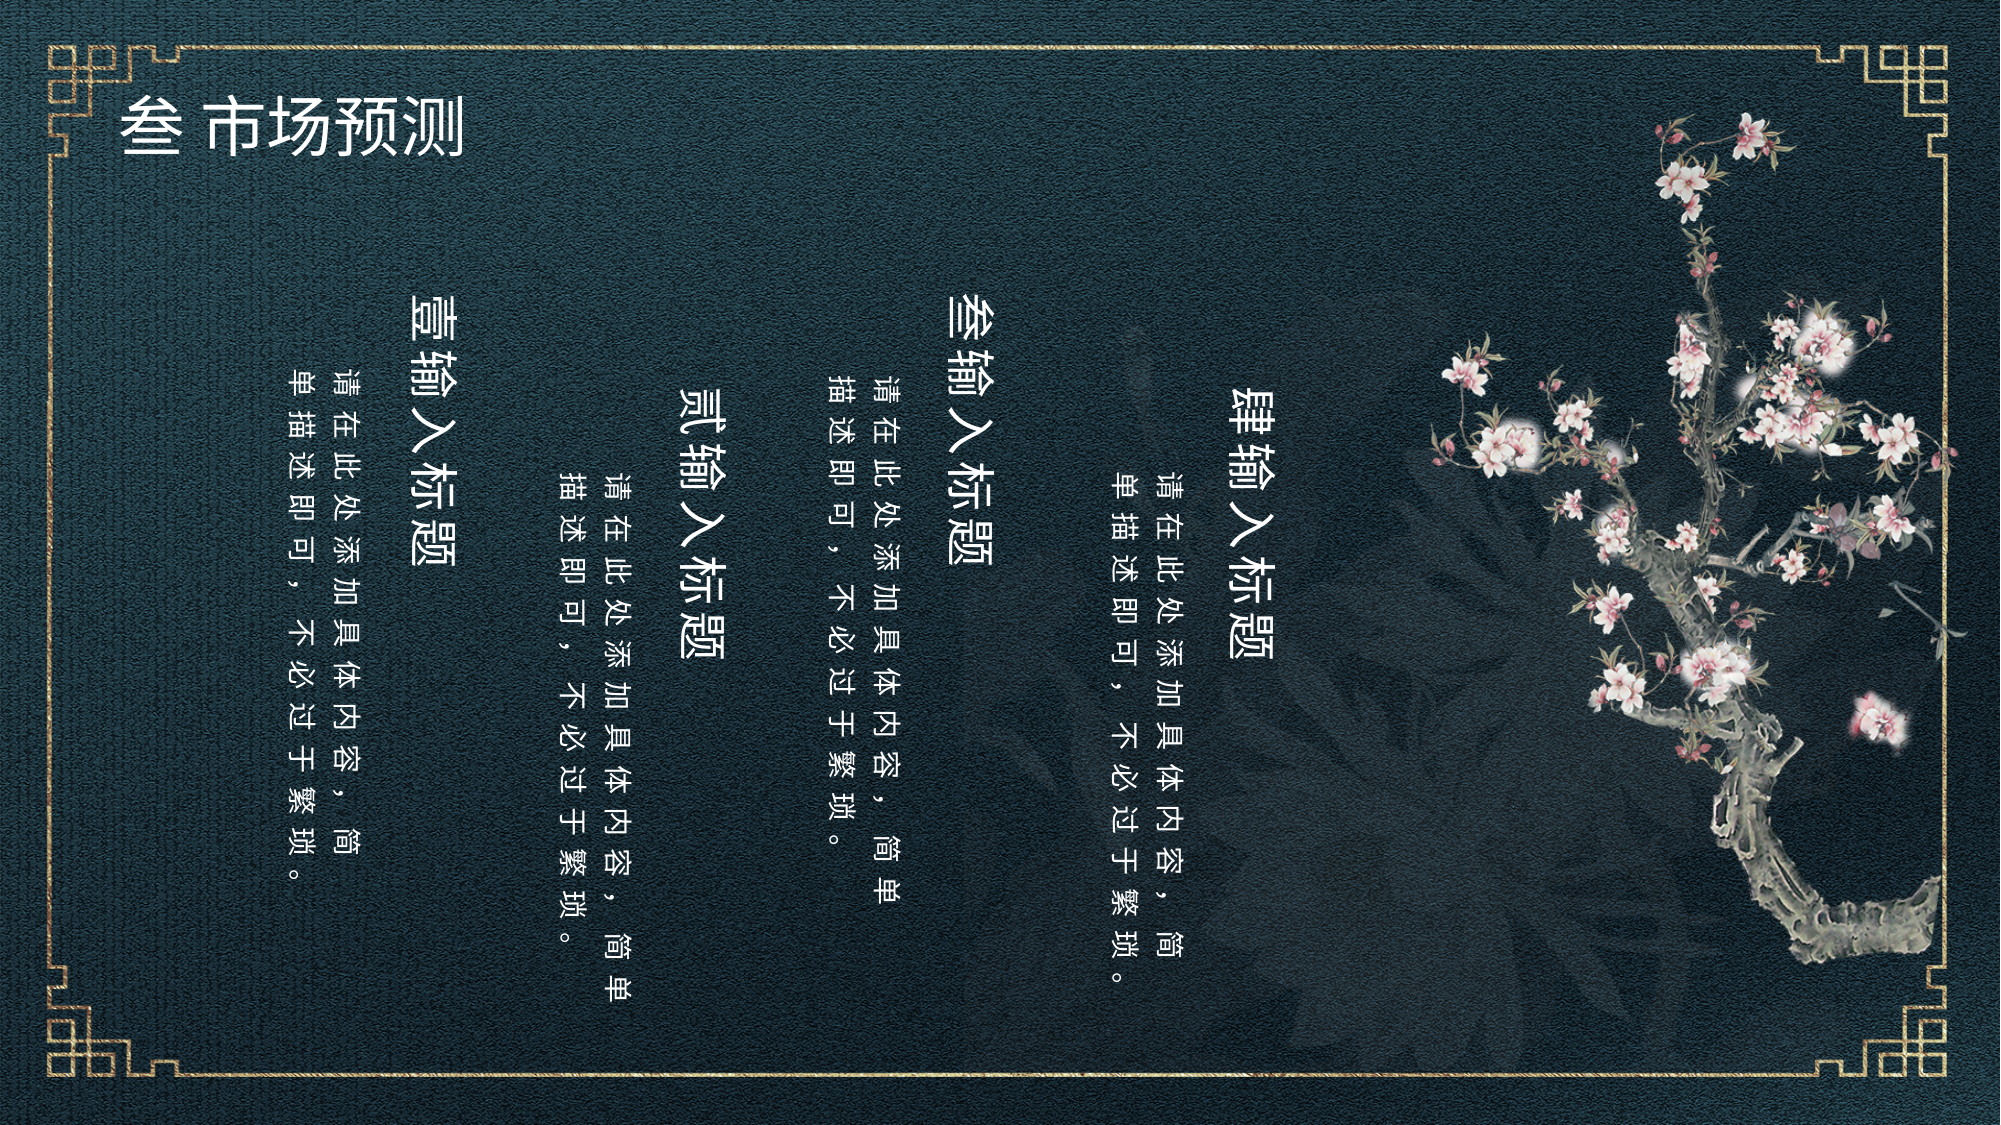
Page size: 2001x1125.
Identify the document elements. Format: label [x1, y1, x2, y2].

picture [0, 0, 2000, 1125]
text_box [1084, 371, 1292, 1010]
text_box [261, 278, 473, 926]
text_box [532, 371, 742, 1034]
text_box [801, 277, 1010, 951]
